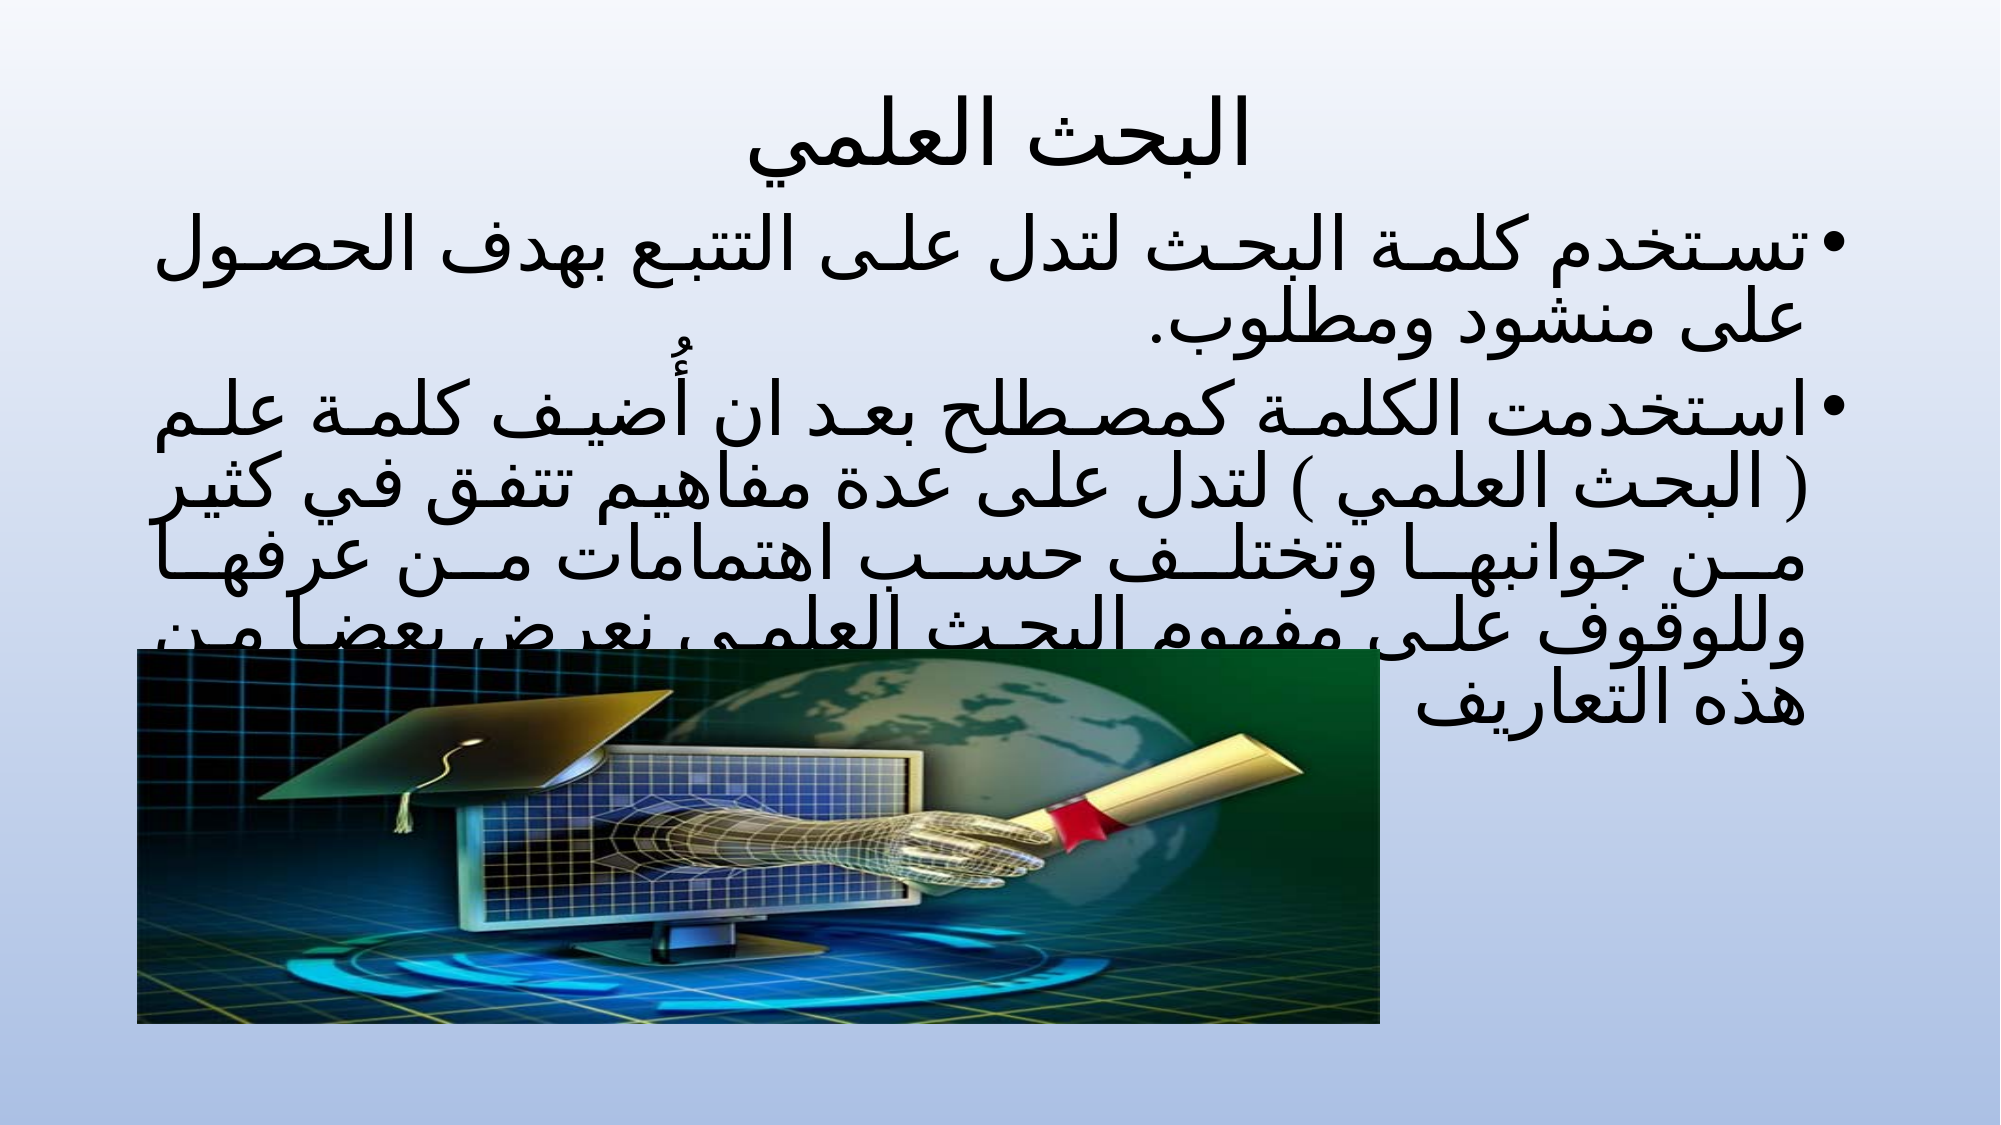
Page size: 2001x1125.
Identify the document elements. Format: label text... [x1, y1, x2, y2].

list تستخدم كلمة البحث لتدل على التتبع بهدف الحصول على منشود ومطلوب. استخدمت الكلمة كمصطلح بعد ان أُضيف كلمة علم ( البحث العلمي ) لتدل على عدة مفاهيم تتفق في كثير من جوانبها وتختلف حسب اهتمامات من عرفها وللوقوف على مفهوم البحث العلمي نعرض بعضا من هذه التعاريف [137, 205, 1863, 920]
title البحث العلمي [137, 59, 1863, 205]
picture [863, 1016, 901, 1020]
picture [137, 649, 1380, 1024]
